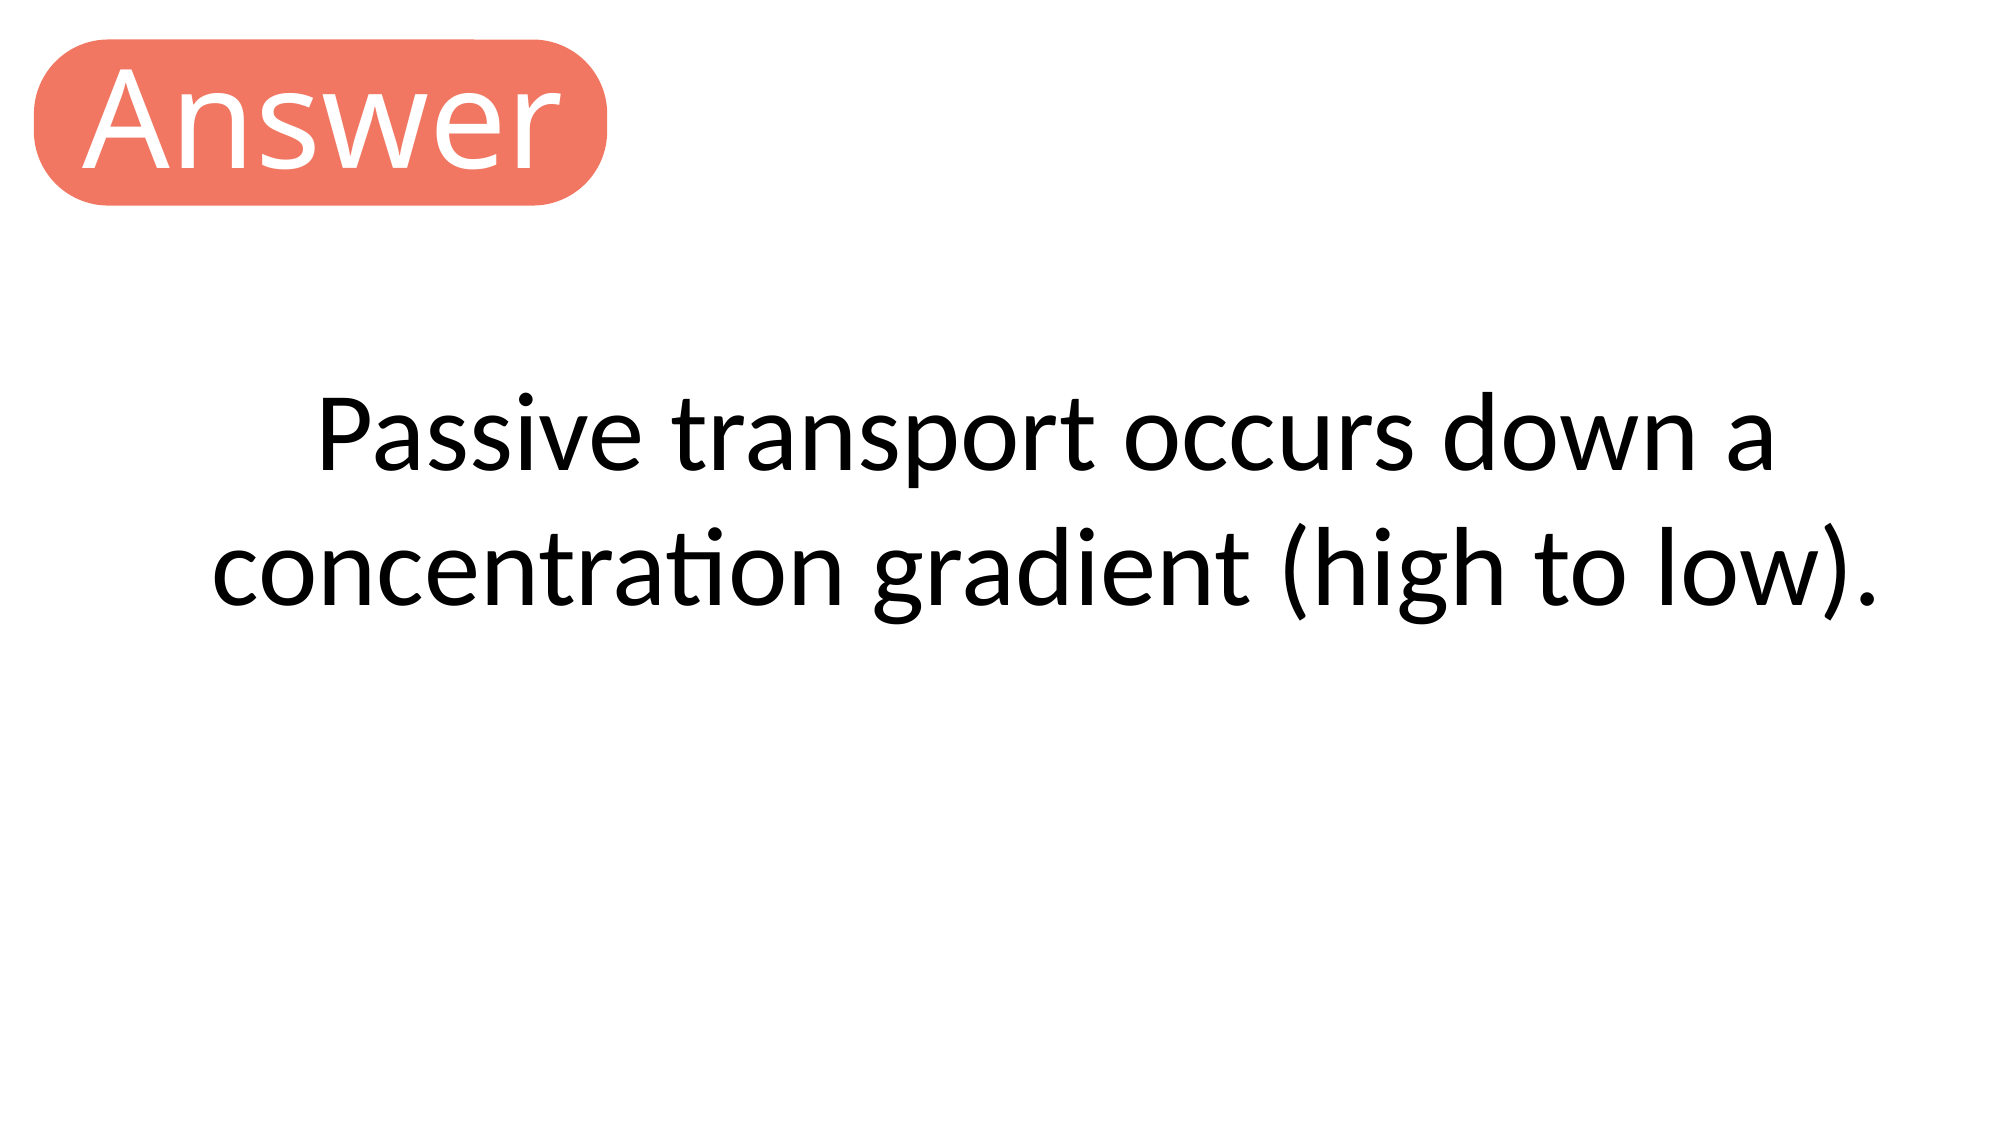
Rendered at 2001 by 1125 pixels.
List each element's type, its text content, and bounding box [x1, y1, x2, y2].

text_box Passive transport occurs down a concentration gradient (high to low). [171, 350, 1924, 636]
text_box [17, 23, 629, 206]
